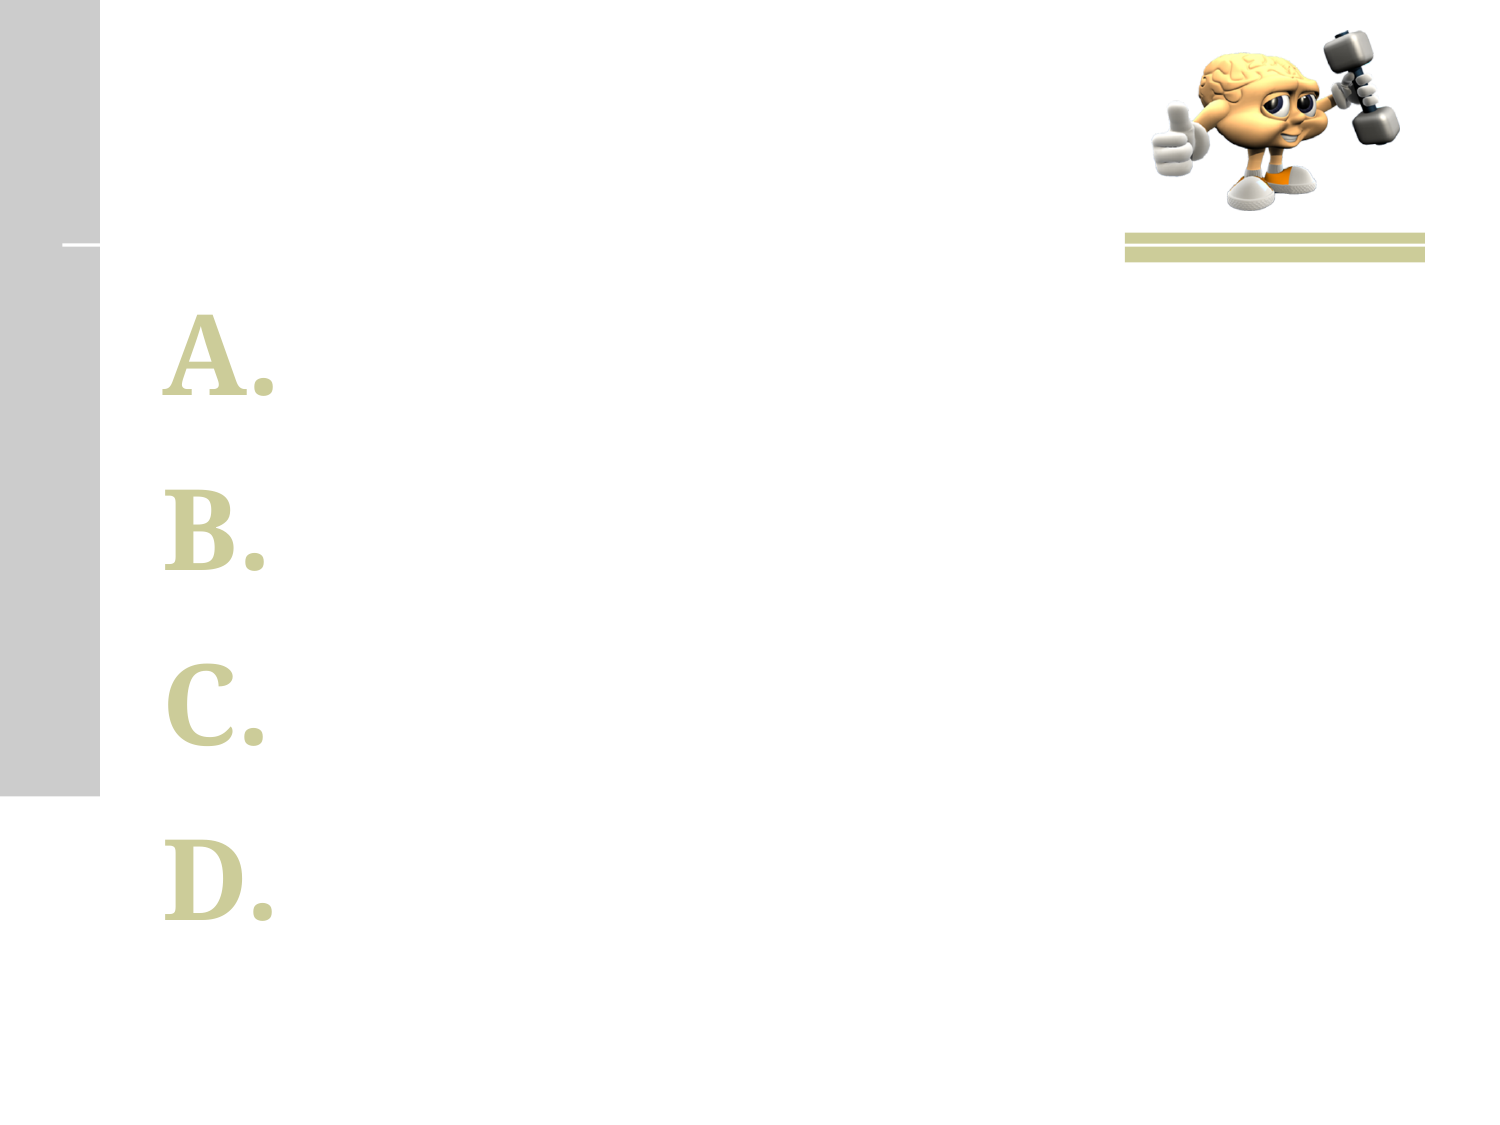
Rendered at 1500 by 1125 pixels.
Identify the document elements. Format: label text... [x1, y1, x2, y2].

list 7 2300 40 1000 [147, 262, 1423, 1059]
picture [1151, 30, 1400, 211]
